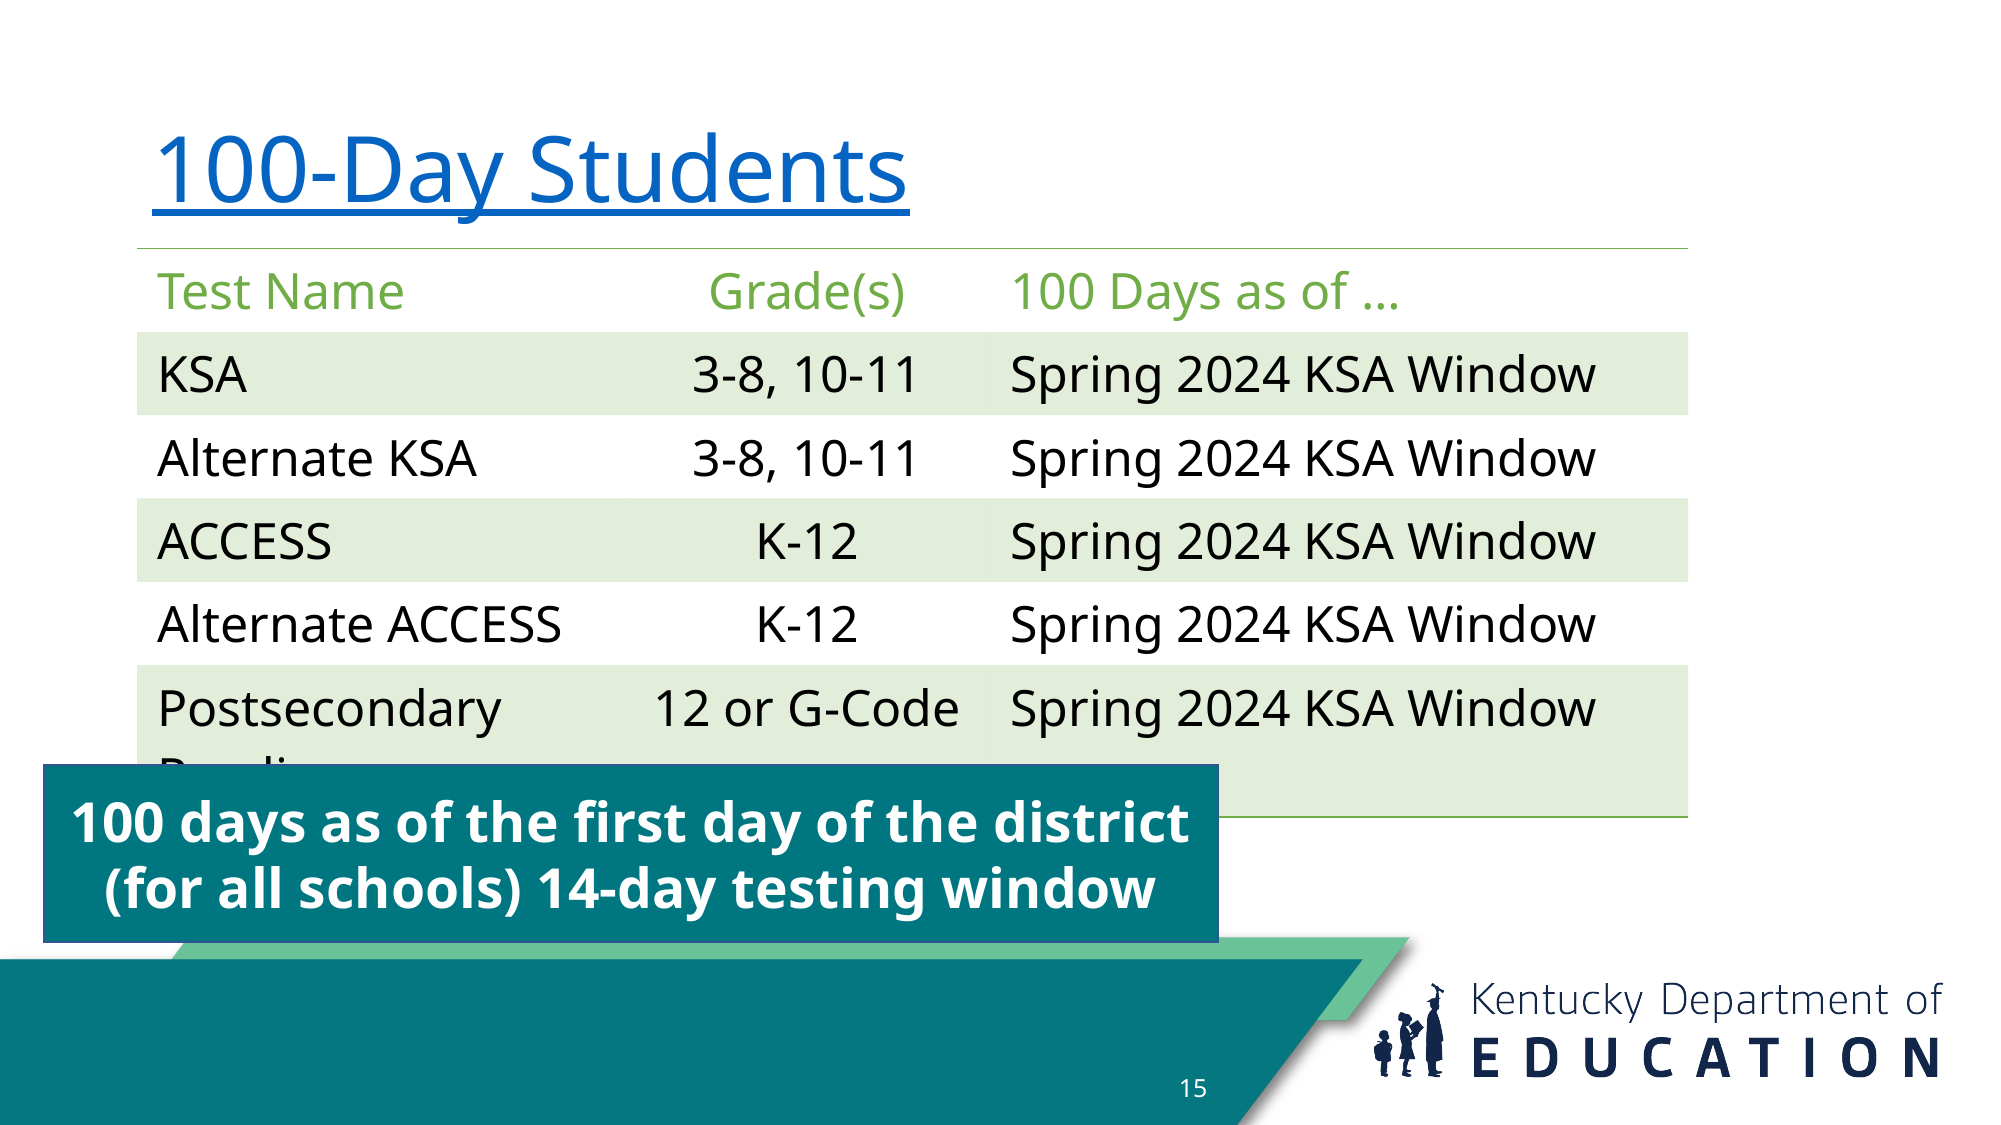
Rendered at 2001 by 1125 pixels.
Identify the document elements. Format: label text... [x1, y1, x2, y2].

table_cell Spring 2024 KSA Window [990, 665, 1688, 816]
table_header 100 Days as of … [990, 249, 1688, 332]
table_cell Alternate KSA [137, 415, 624, 498]
table_cell K-12 [624, 582, 990, 665]
table_cell Spring 2024 KSA Window [990, 582, 1688, 665]
table_cell Alternate ACCESS [137, 582, 624, 665]
text_box 100 days as of the first day of the district (for all schools) 14-day testing window [43, 764, 1219, 943]
table_cell K-12 [624, 498, 990, 582]
table_cell 3-8, 10-11 [624, 415, 990, 498]
table_cell Spring 2024 KSA Window [990, 415, 1688, 498]
table_cell Spring 2024 KSA Window [990, 498, 1688, 582]
table_header Grade(s) [624, 249, 990, 332]
table_cell Spring 2024 KSA Window [990, 332, 1688, 415]
table_cell 12 or G-Code [624, 665, 990, 764]
title 100-Day Students [137, 59, 1863, 278]
table_cell 3-8, 10-11 [624, 332, 990, 415]
table_cell KSA [137, 332, 624, 415]
table_cell Postsecondary Readiness [137, 665, 624, 764]
table_header Test Name [137, 249, 624, 332]
table_cell ACCESS [137, 498, 624, 582]
picture [0, 0, 2001, 1125]
